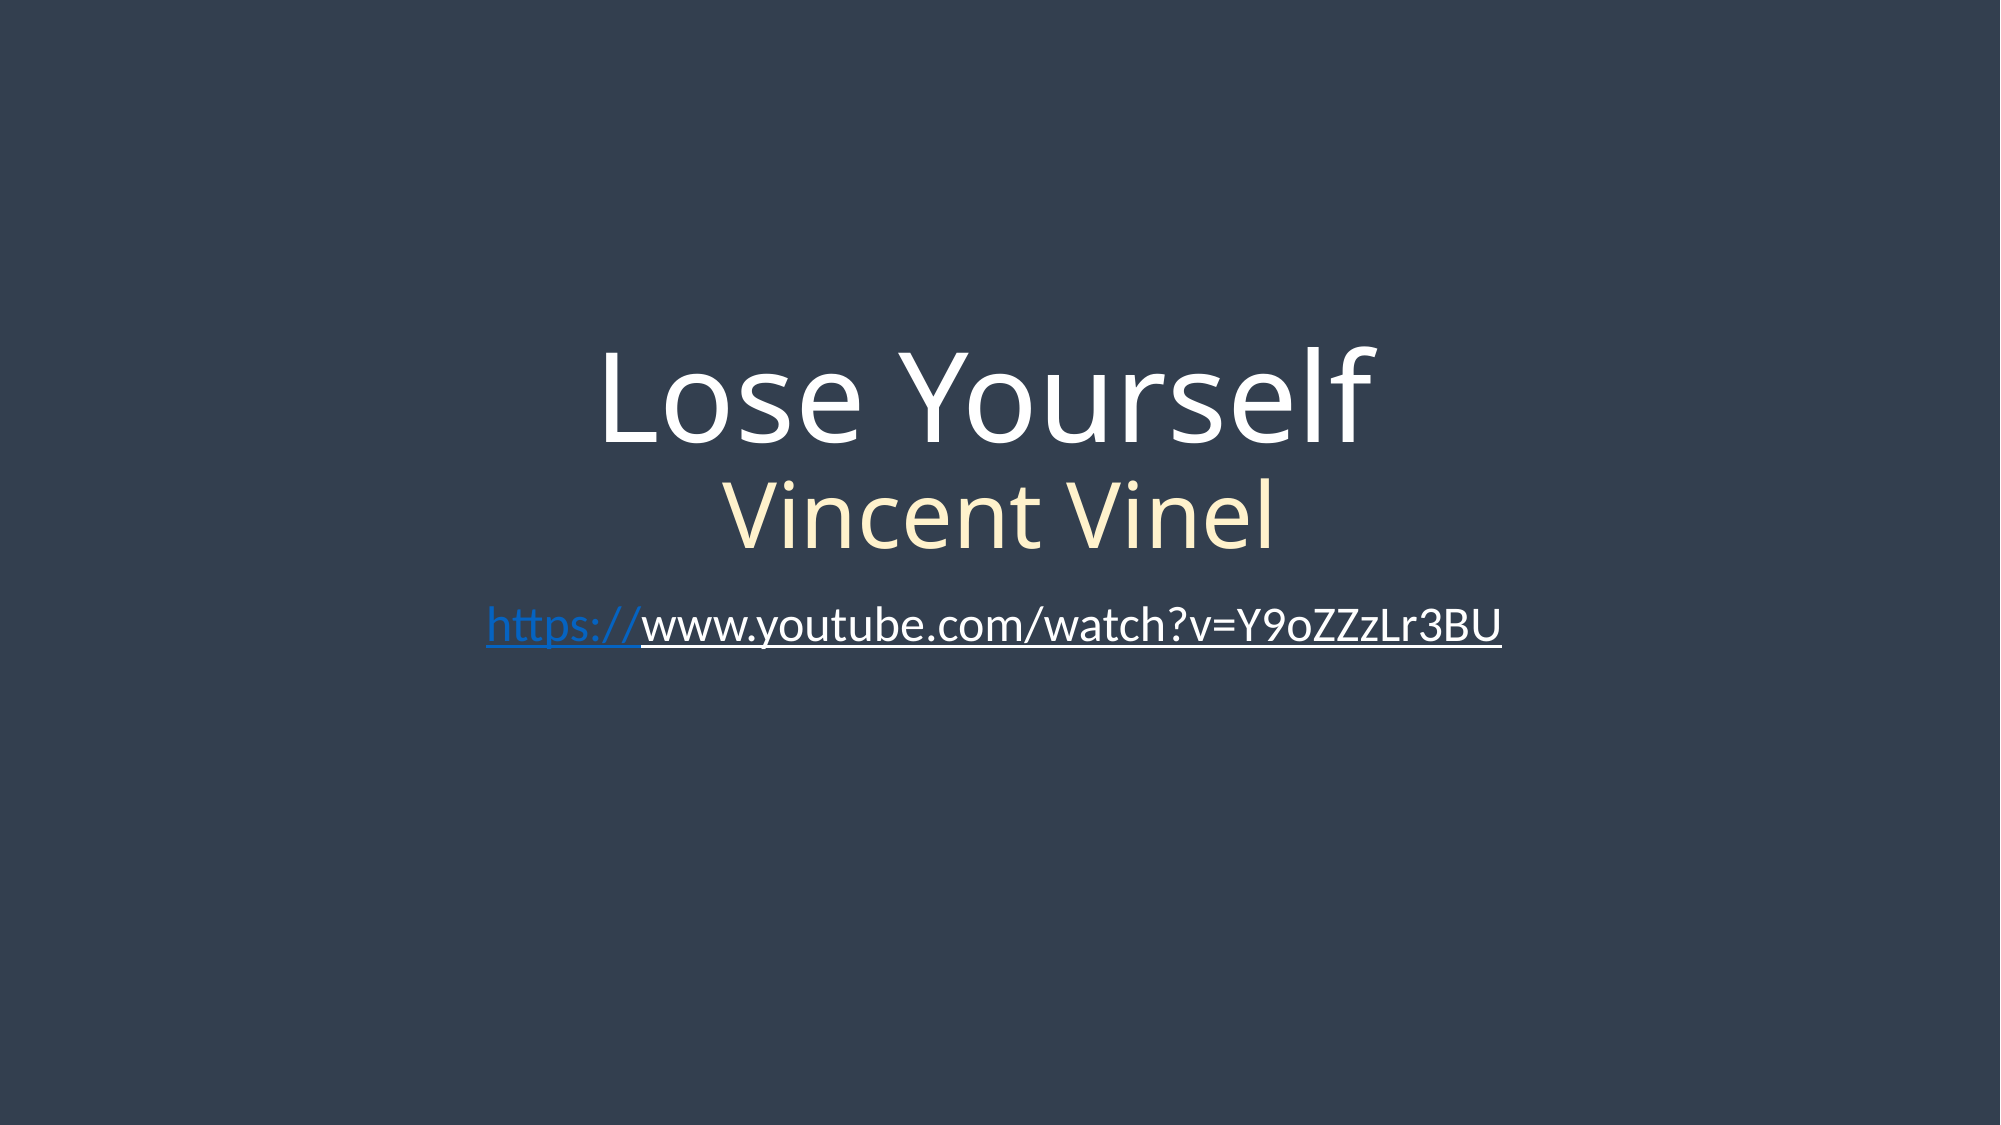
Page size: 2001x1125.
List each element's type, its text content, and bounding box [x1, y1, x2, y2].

title Lose Yourself Vincent Vinel [249, 184, 1750, 576]
subtitle https://www.youtube.com/watch?v=Y9oZZzLr3BU [249, 590, 1750, 863]
